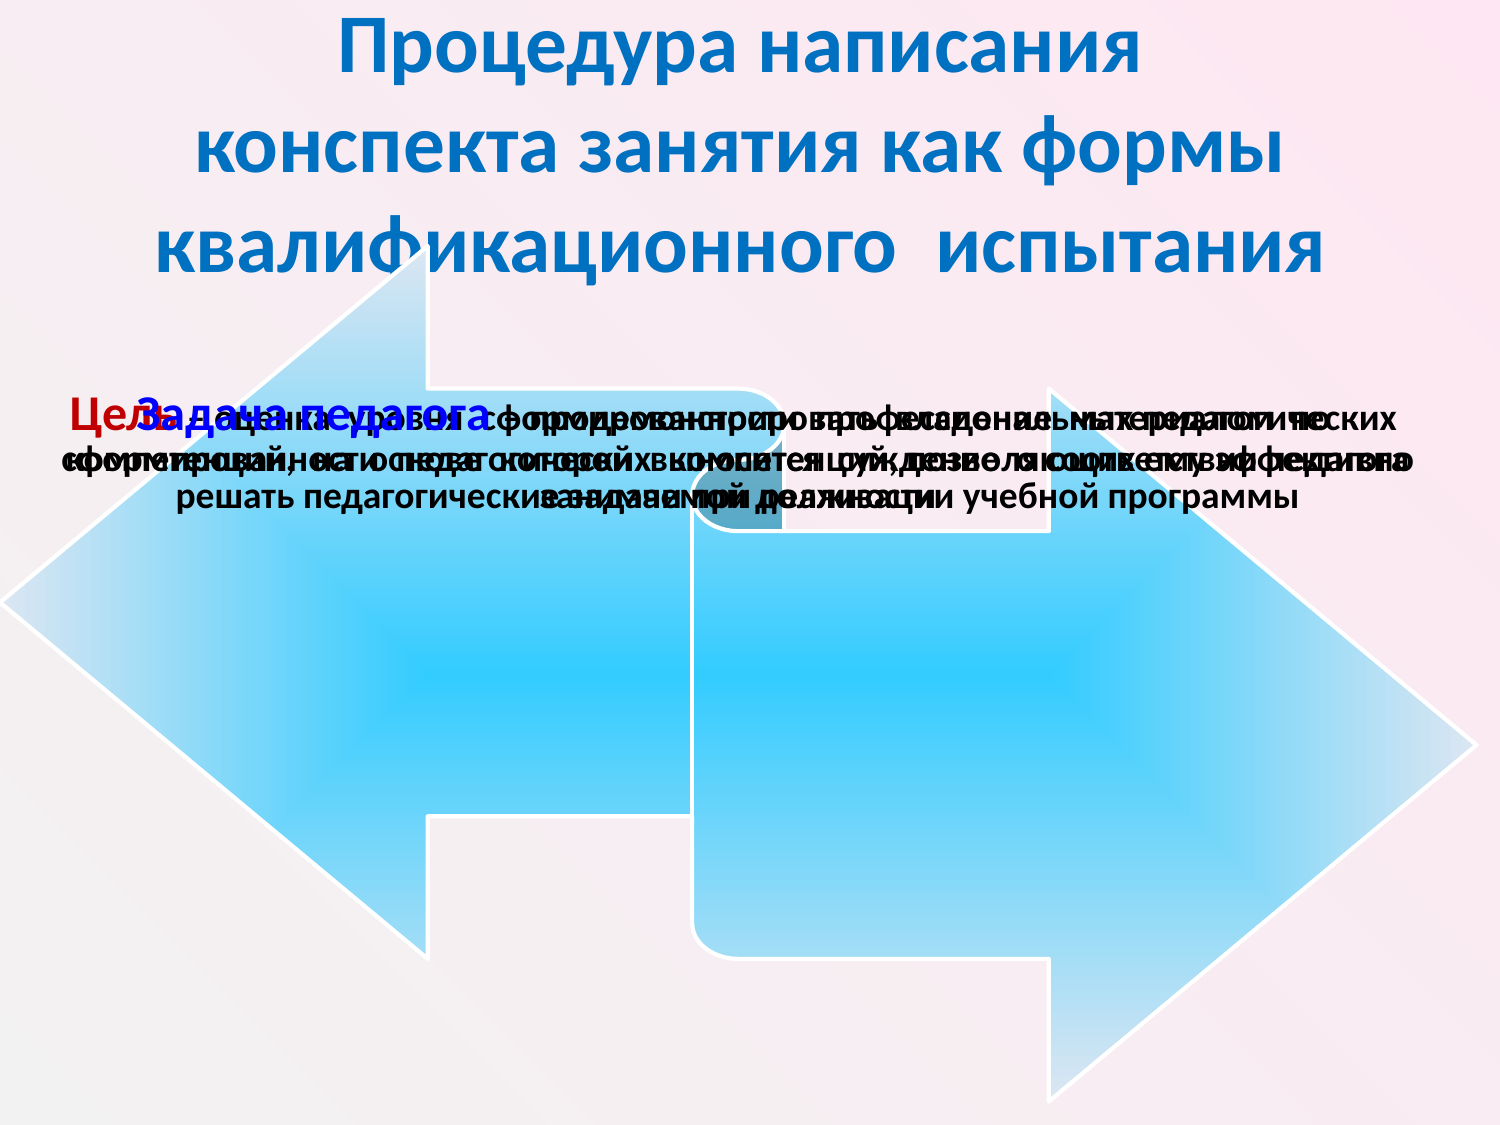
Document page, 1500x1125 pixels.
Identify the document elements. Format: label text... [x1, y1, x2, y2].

title Процедура написания конспекта занятия как формы квалификационного испытания [74, 44, 1426, 233]
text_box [0, 245, 1477, 1102]
